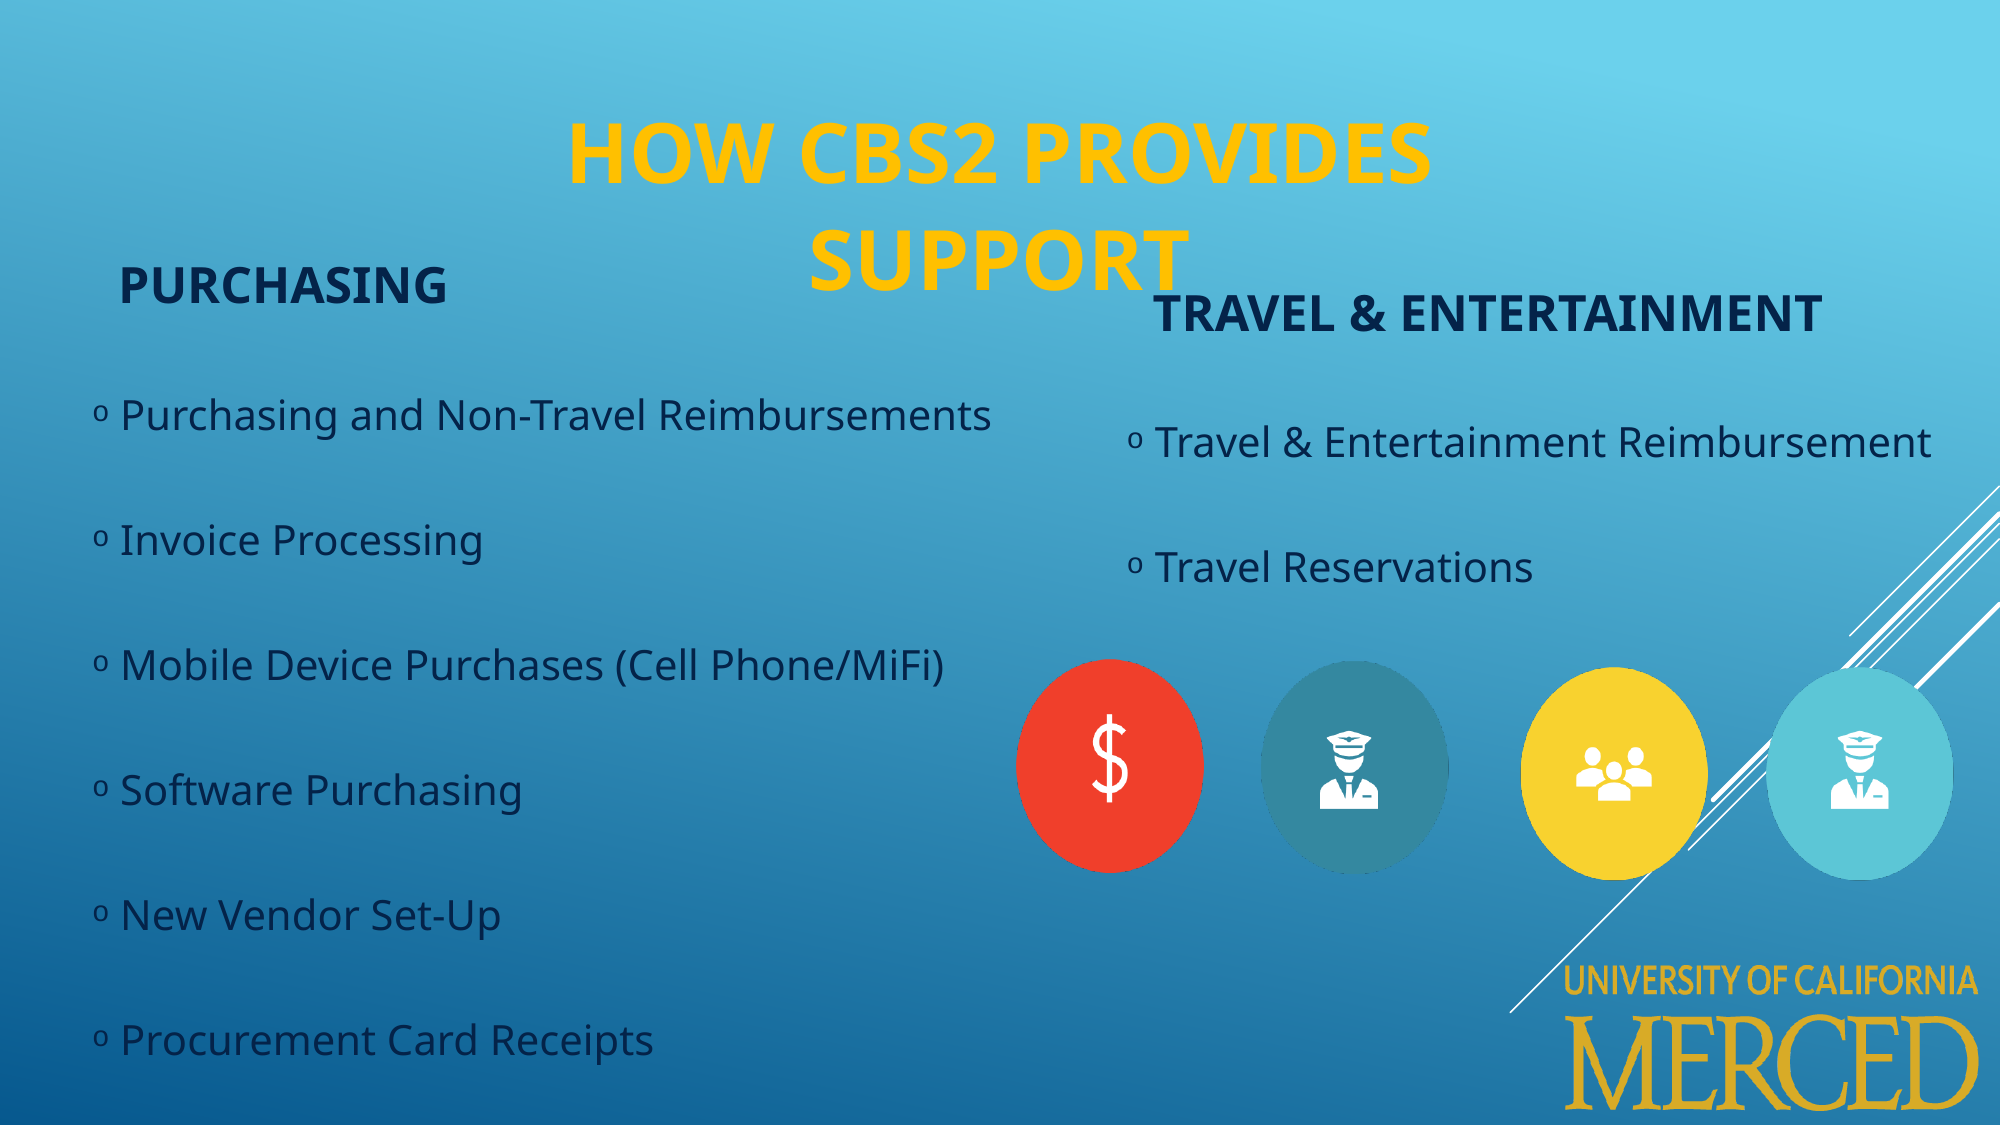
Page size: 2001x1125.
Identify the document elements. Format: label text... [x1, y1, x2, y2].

text_box PURCHASING Purchasing and Non-Travel Reimbursements Invoice Processing Mobile Device Purchases (Cell Phone/MiFi) Software Purchasing New Vendor Set-Up Procurement Card Receipts [77, 246, 1322, 1071]
text_box How CBS2 Provides Support [364, 85, 1636, 246]
text_box TRAVEL & ENTERTAINMENT Travel & Entertainment Reimbursement Travel Reservations [1111, 183, 2000, 599]
picture [1561, 959, 1982, 1116]
picture [1016, 659, 1954, 881]
